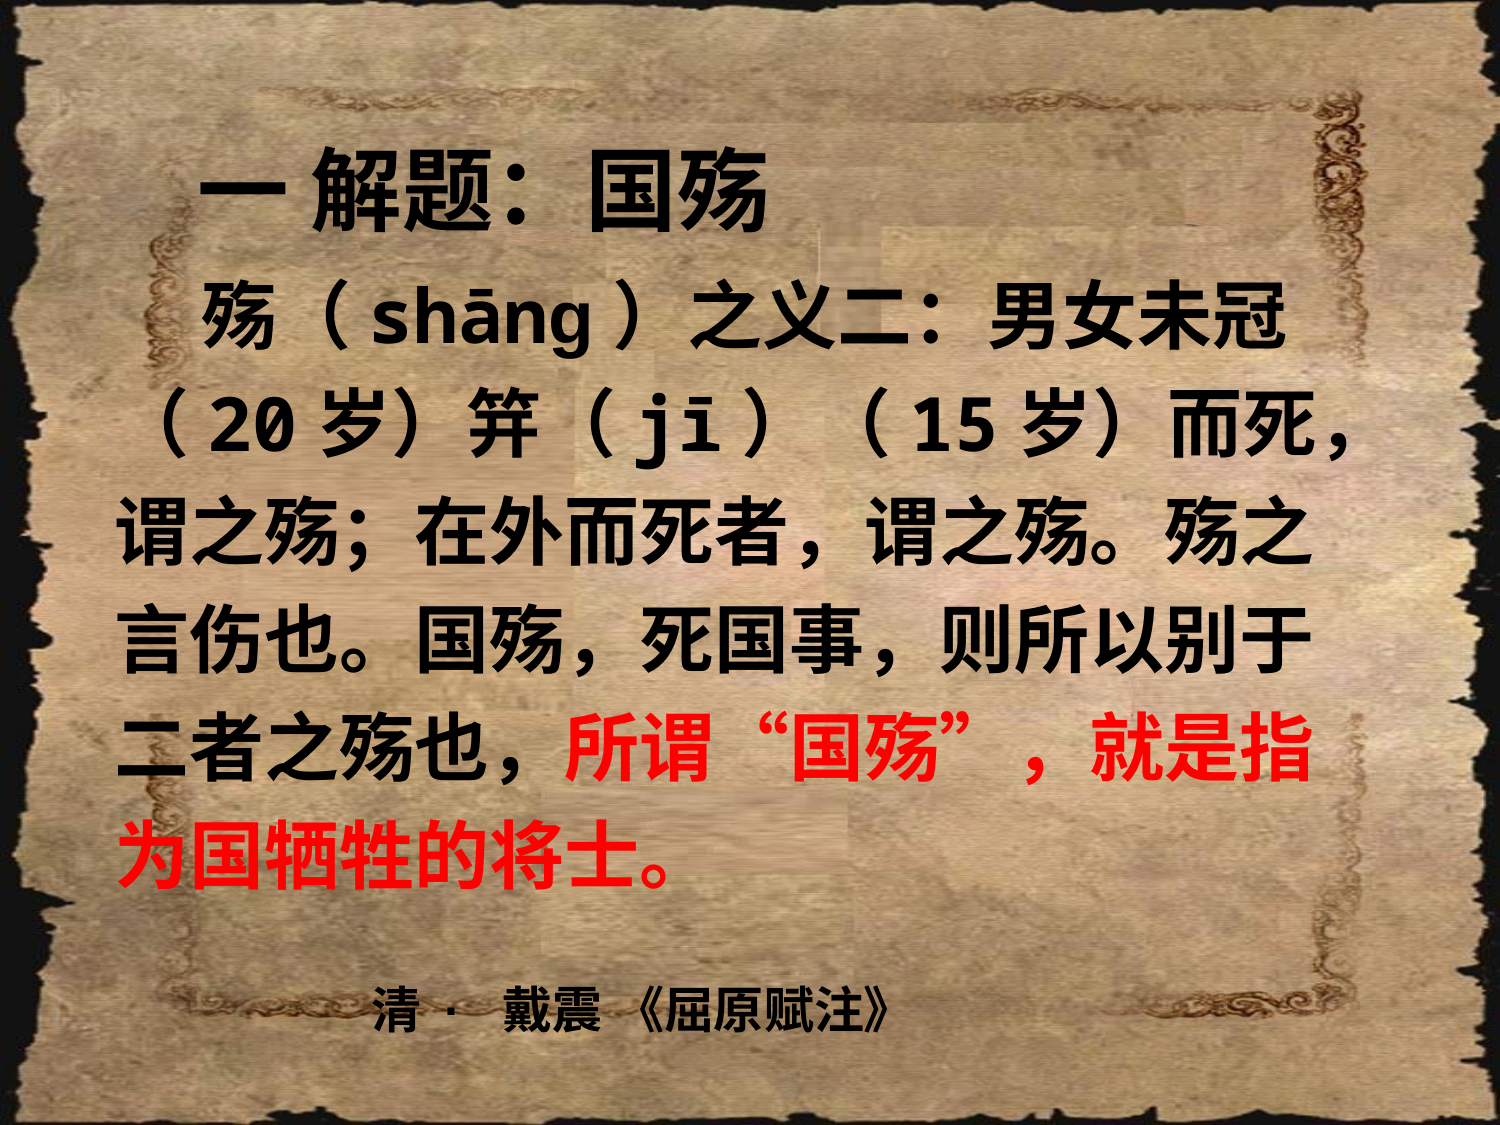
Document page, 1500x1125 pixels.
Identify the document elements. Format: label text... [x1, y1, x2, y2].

text_box 殇（shāng）之义二：男女未冠（20岁）笄（jī）（15岁）而死，谓之殇；在外而死者，谓之殇。殇之言伤也。国殇，死国事，则所以别于二者之殇也，所谓“国殇”，就是指为国牺牲的将士。 清 · 戴震 《屈原赋注》 [100, 243, 1376, 1052]
text_box 一 解题：国殇 [183, 125, 849, 251]
picture [0, 0, 1500, 1125]
